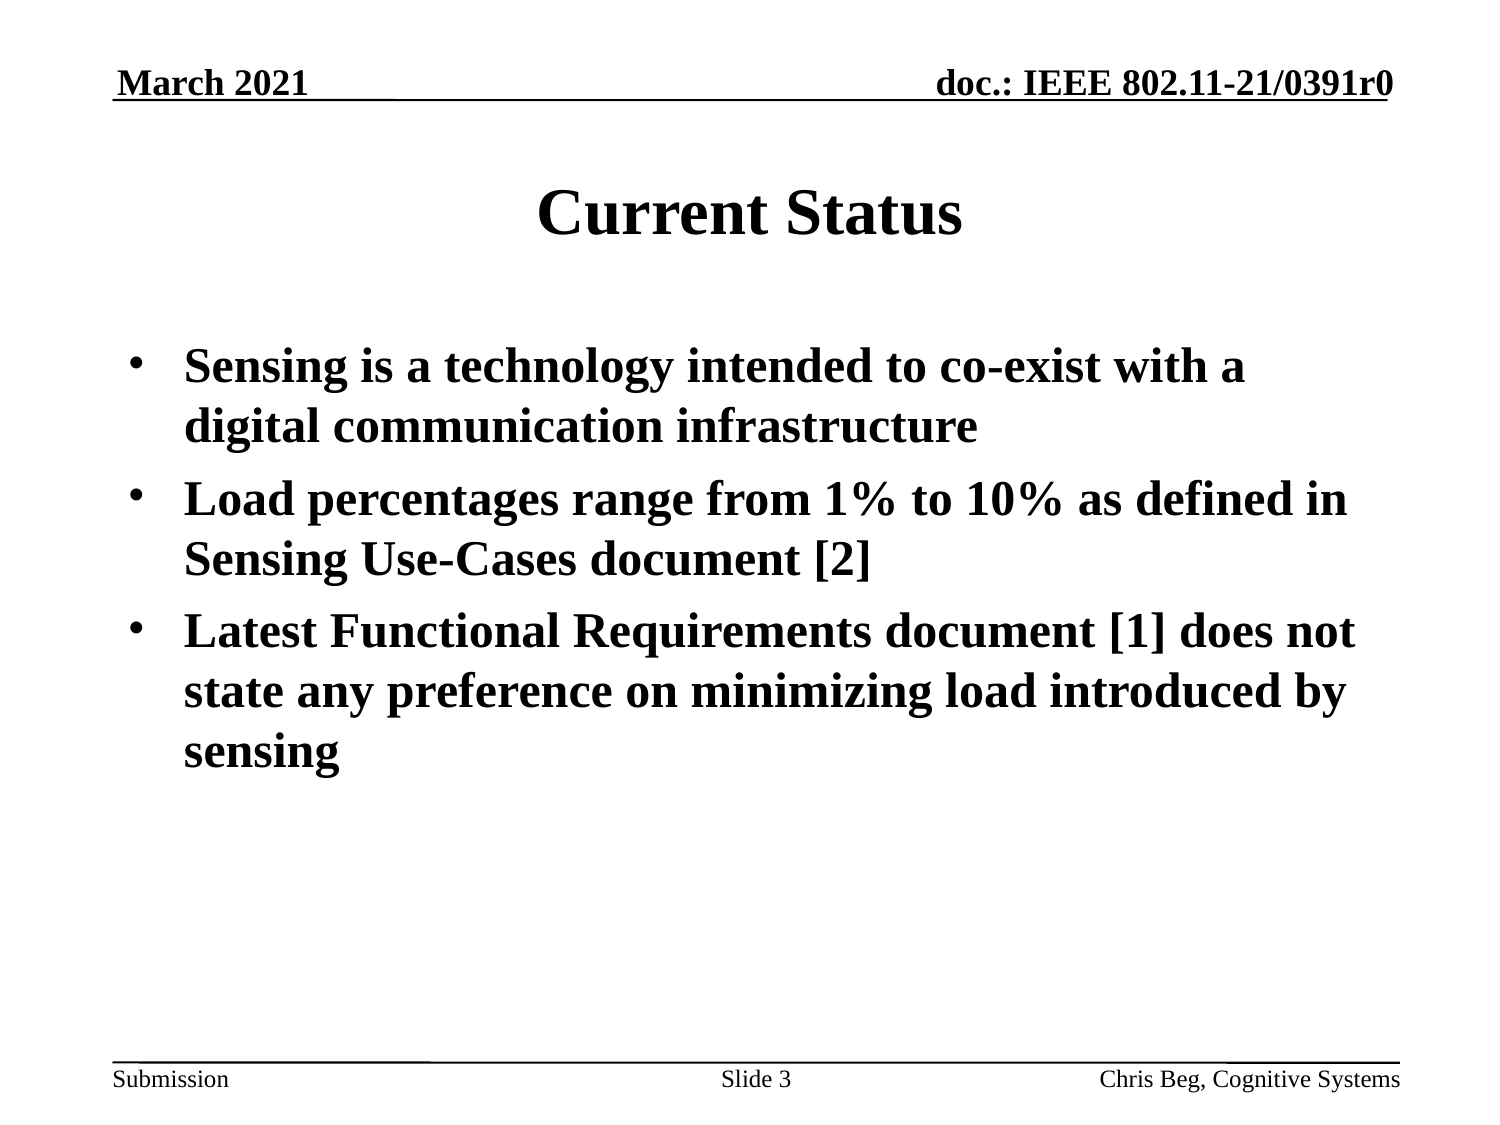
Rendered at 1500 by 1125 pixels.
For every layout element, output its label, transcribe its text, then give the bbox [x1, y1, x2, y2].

title Current Status [112, 111, 1388, 303]
slide_number Slide 3 [712, 1061, 800, 1123]
list Sensing is a technology intended to co-exist with a digital communication infrastructure Load percentages range from 1% to 10% as defined in Sensing Use-Cases document [2] Latest Functional Requirements document [1] does not state any preference on minimizing load introduced by sensing [112, 324, 1388, 1001]
footer Chris Beg, Cognitive Systems [1031, 1061, 1402, 1093]
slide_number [116, 58, 507, 104]
